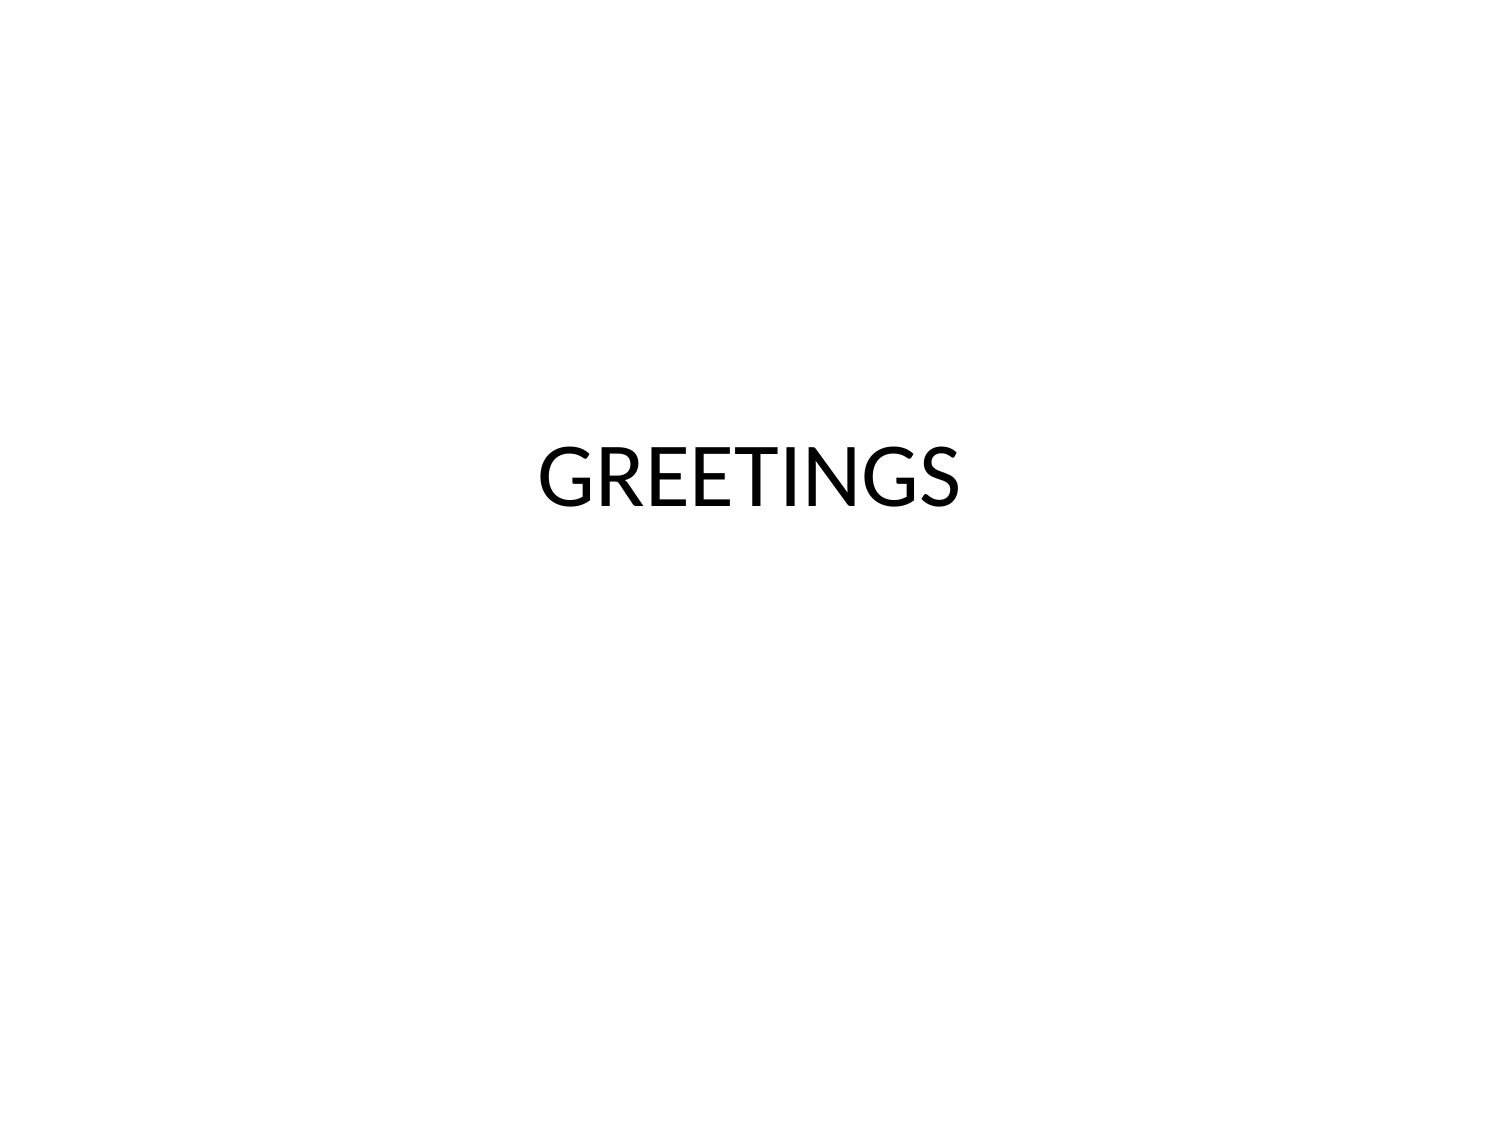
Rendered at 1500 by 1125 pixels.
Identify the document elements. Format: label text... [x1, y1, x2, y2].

title GREETINGS [112, 349, 1388, 591]
